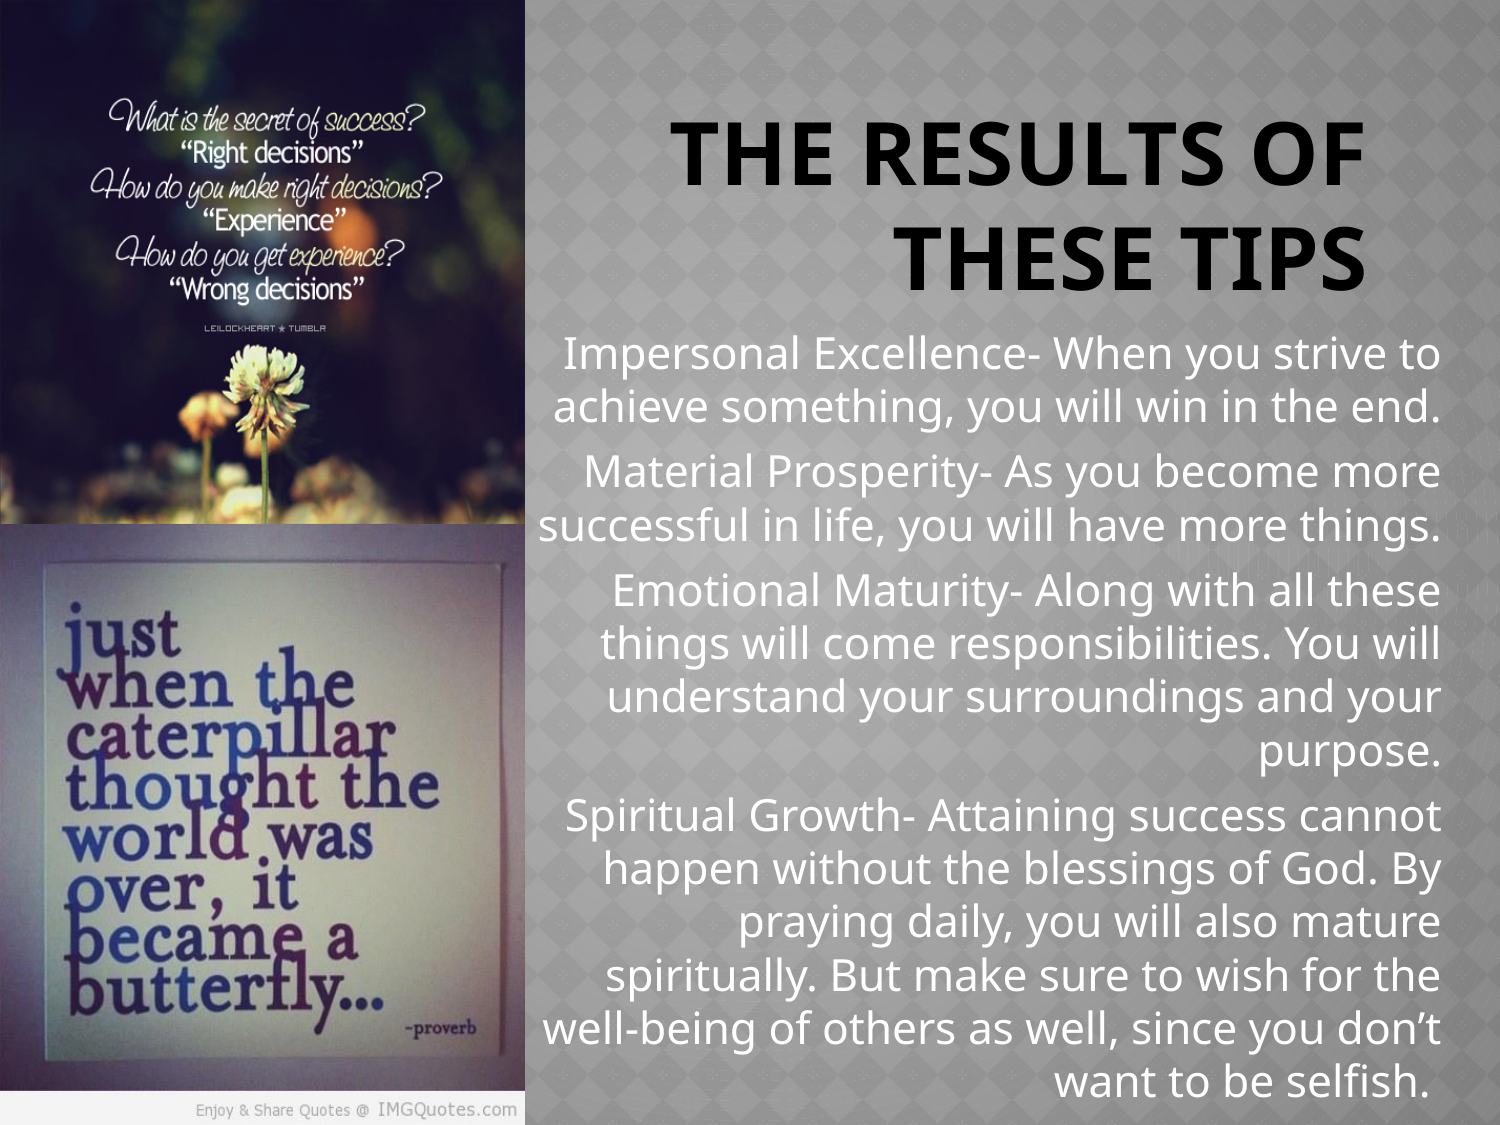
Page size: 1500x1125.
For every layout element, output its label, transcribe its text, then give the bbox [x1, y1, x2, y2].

title The Results of these Tips [537, 99, 1375, 308]
subtitle Impersonal Excellence- When you strive to achieve something, you will win in the end. Material Prosperity- As you become more successful in life, you will have more things. Emotional Maturity- Along with all these things will come responsibilities. You will understand your surroundings and your purpose. Spiritual Growth- Attaining success cannot happen without the blessings of God. By praying daily, you will also mature spiritually. But make sure to wish for the well-being of others as well, since you don’t want to be selfish. [530, 324, 1450, 1125]
picture [0, 0, 526, 1125]
